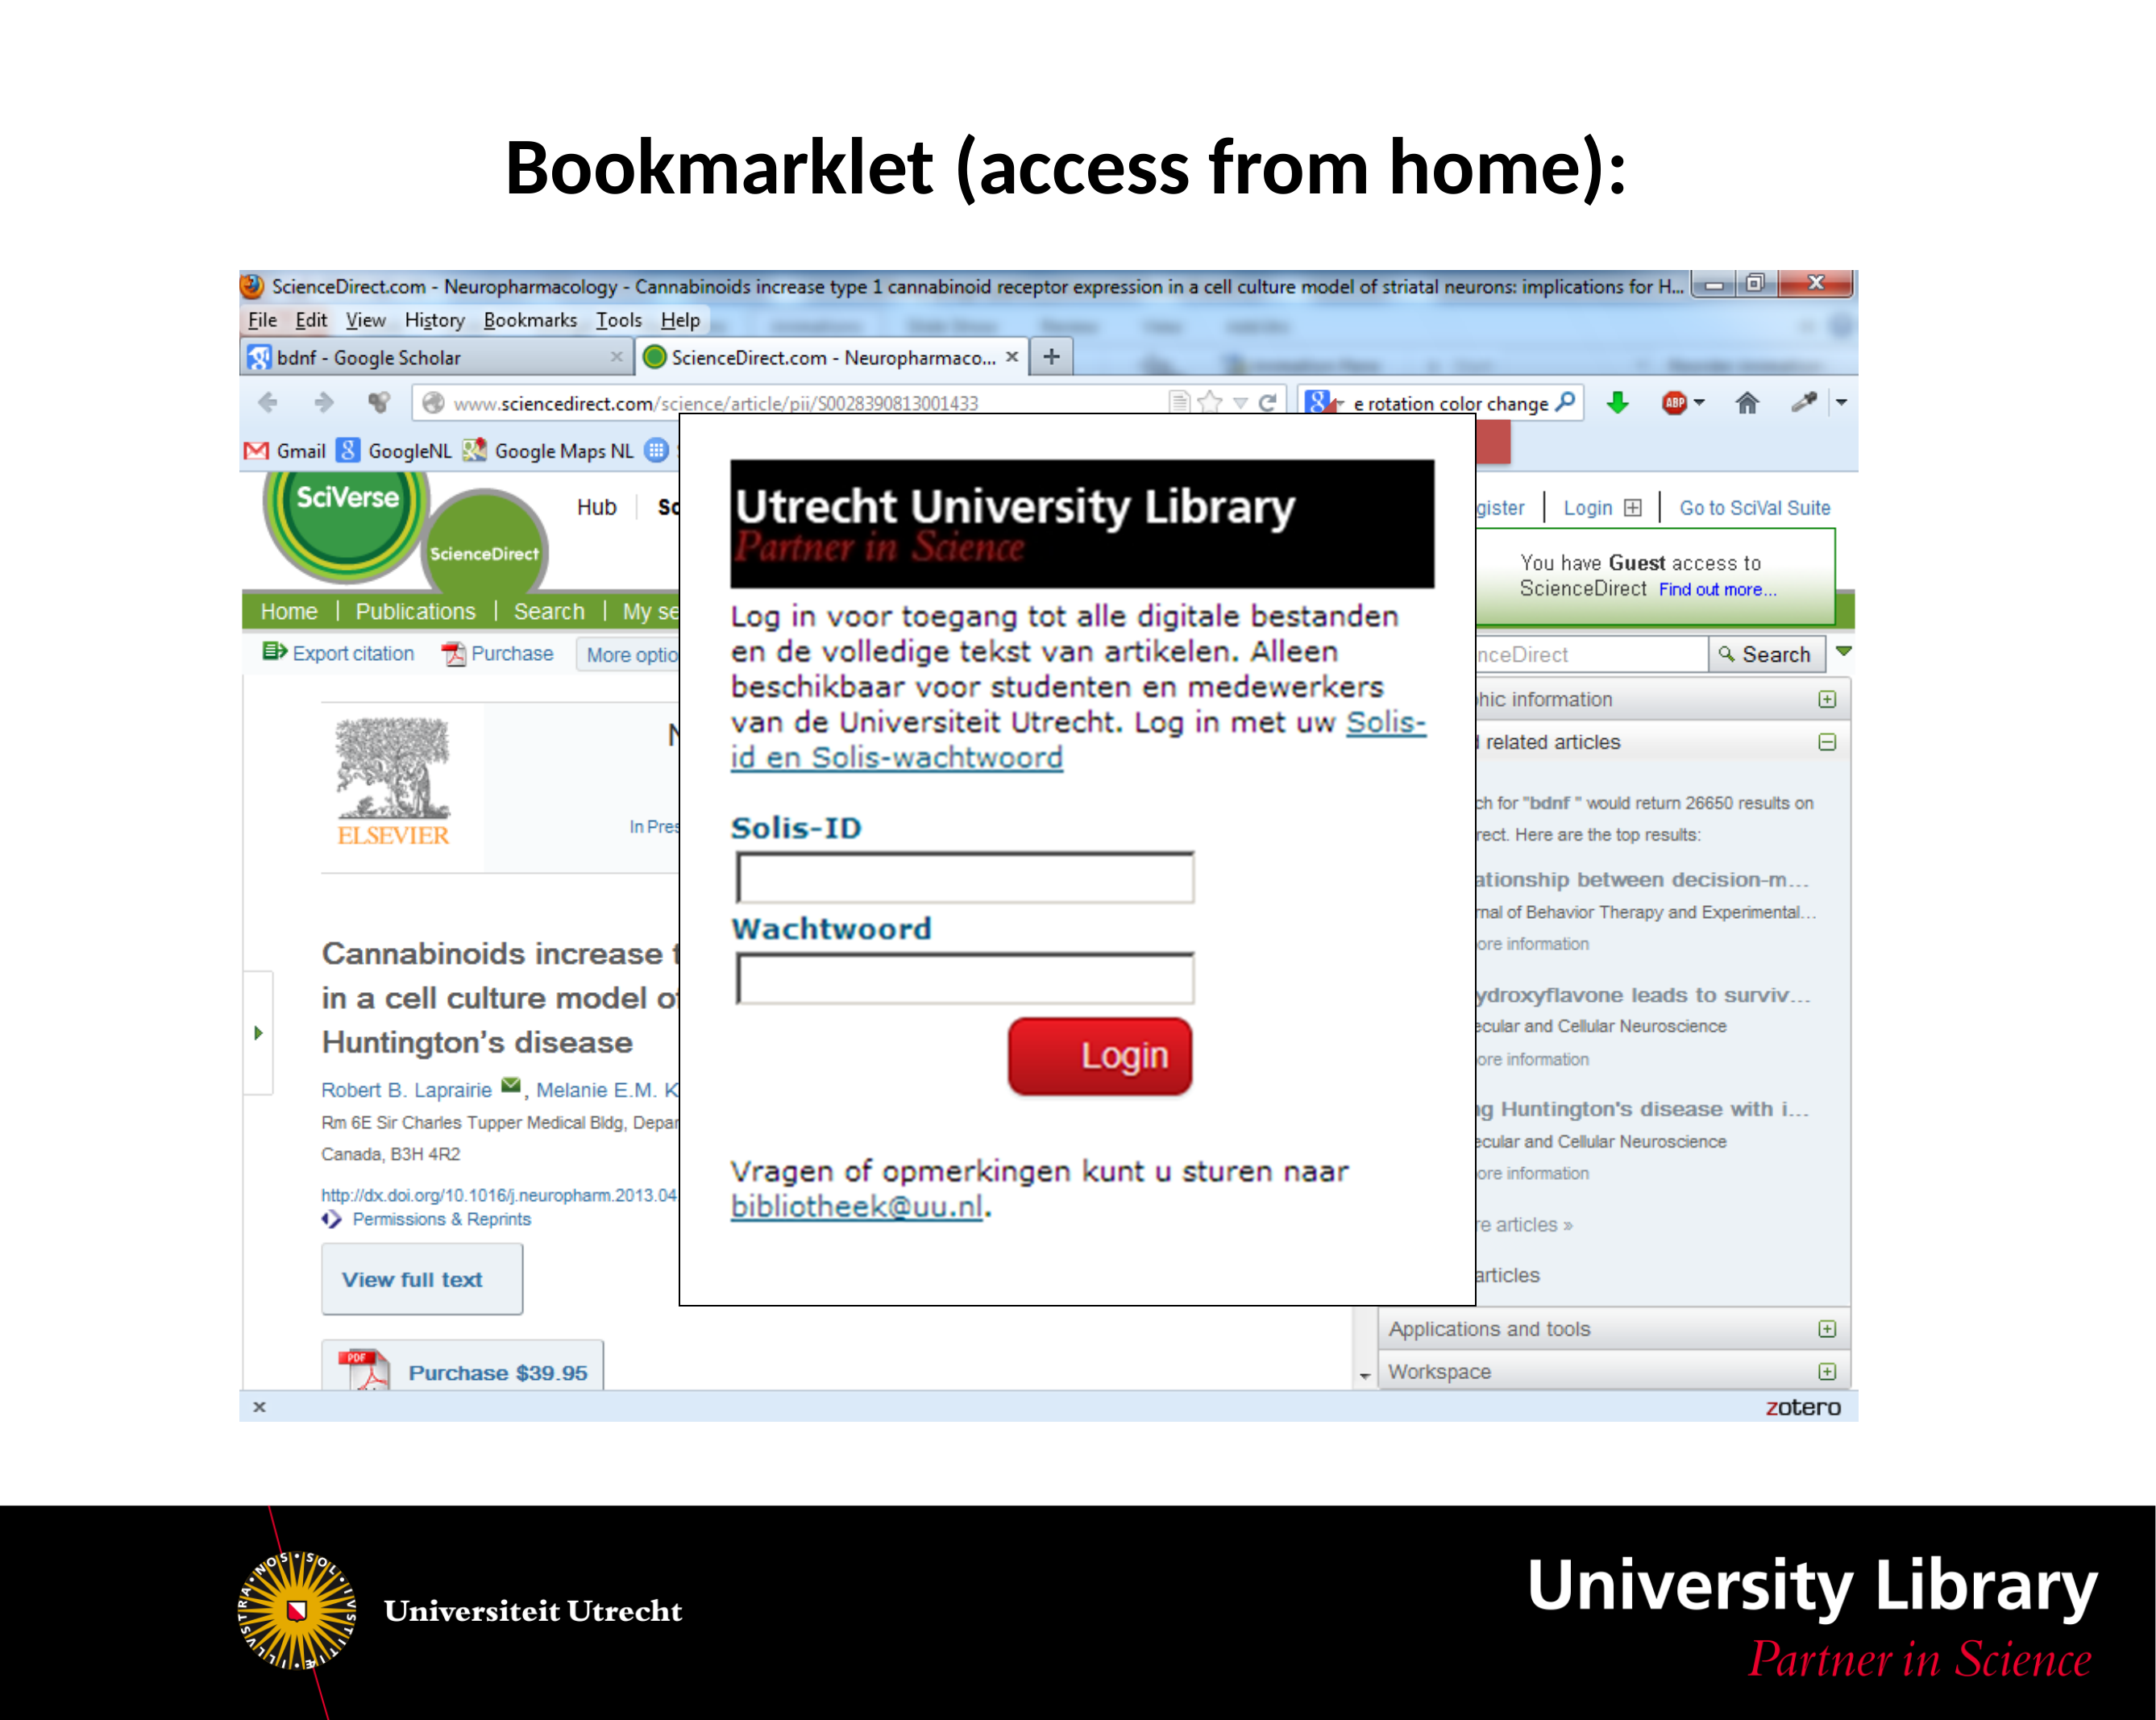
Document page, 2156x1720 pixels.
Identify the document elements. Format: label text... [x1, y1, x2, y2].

picture [0, 0, 2156, 1720]
text_box Bookmarklet (access from home): [493, 107, 1642, 216]
